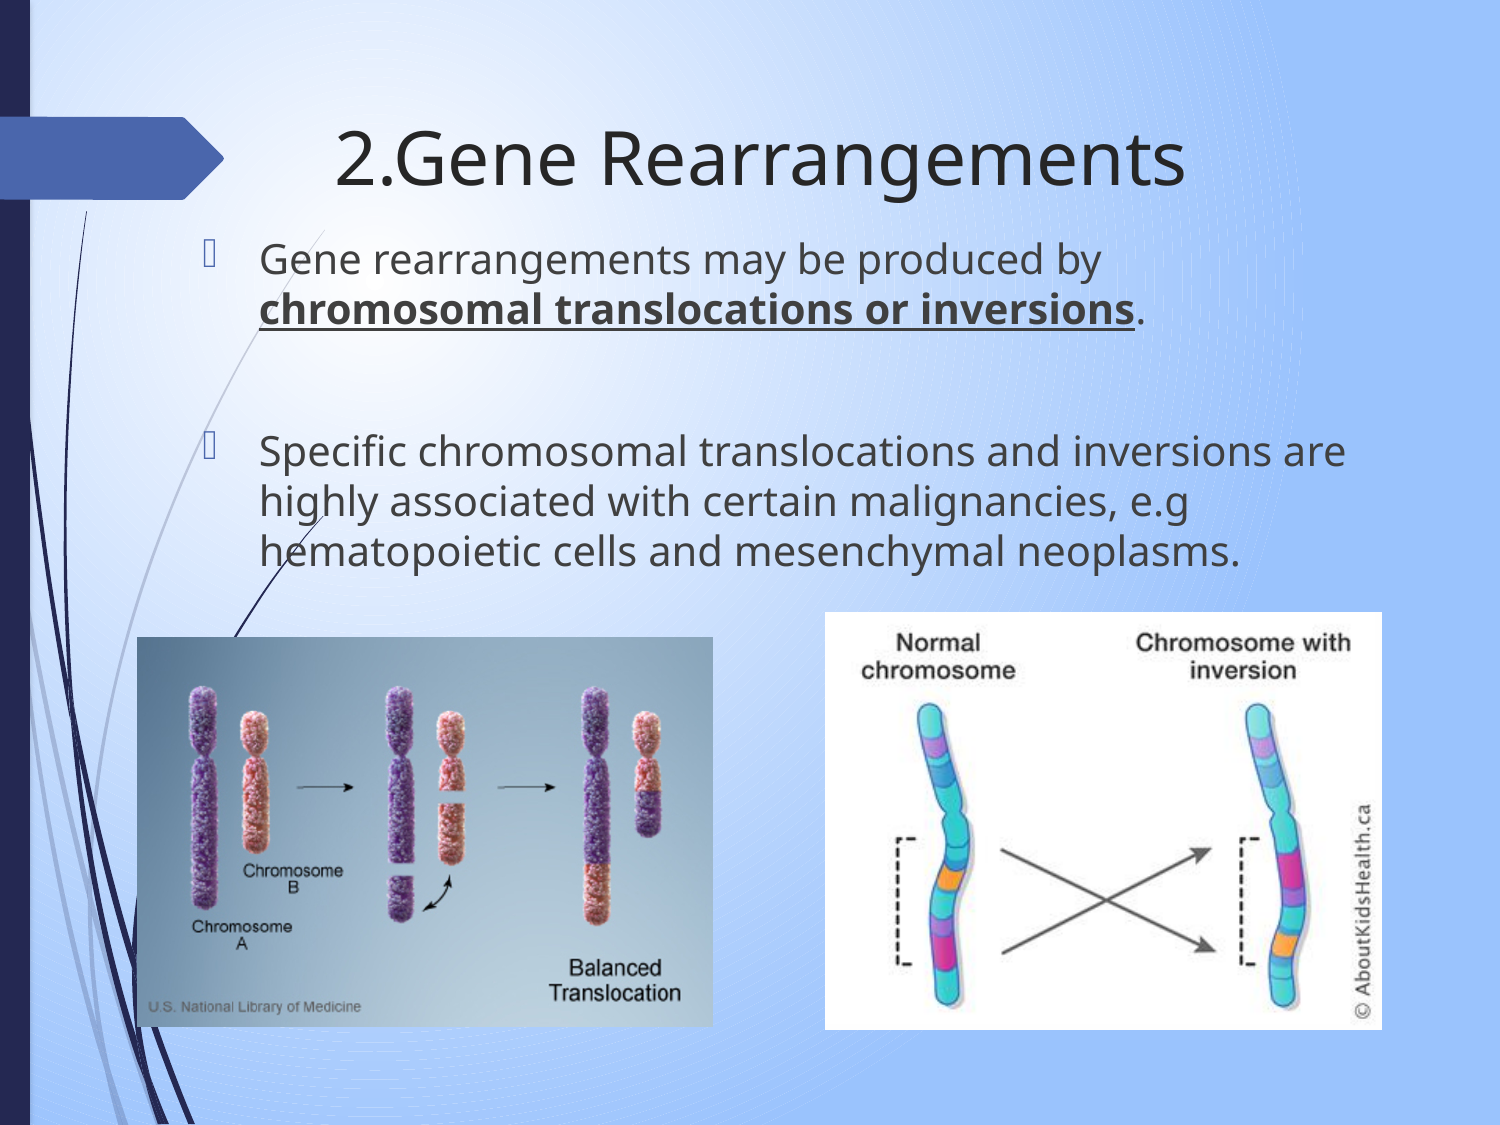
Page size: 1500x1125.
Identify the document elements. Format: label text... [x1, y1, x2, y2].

picture [824, 612, 1382, 1030]
list Gene rearrangements may be produced by chromosomal translocations or inversions. Specific chromosomal translocations and inversions are highly associated with certain malignancies, e.g hematopoietic cells and mesenchymal neoplasms. [187, 224, 1413, 845]
picture [137, 637, 713, 1027]
title 2.Gene Rearrangements [319, 102, 1400, 224]
